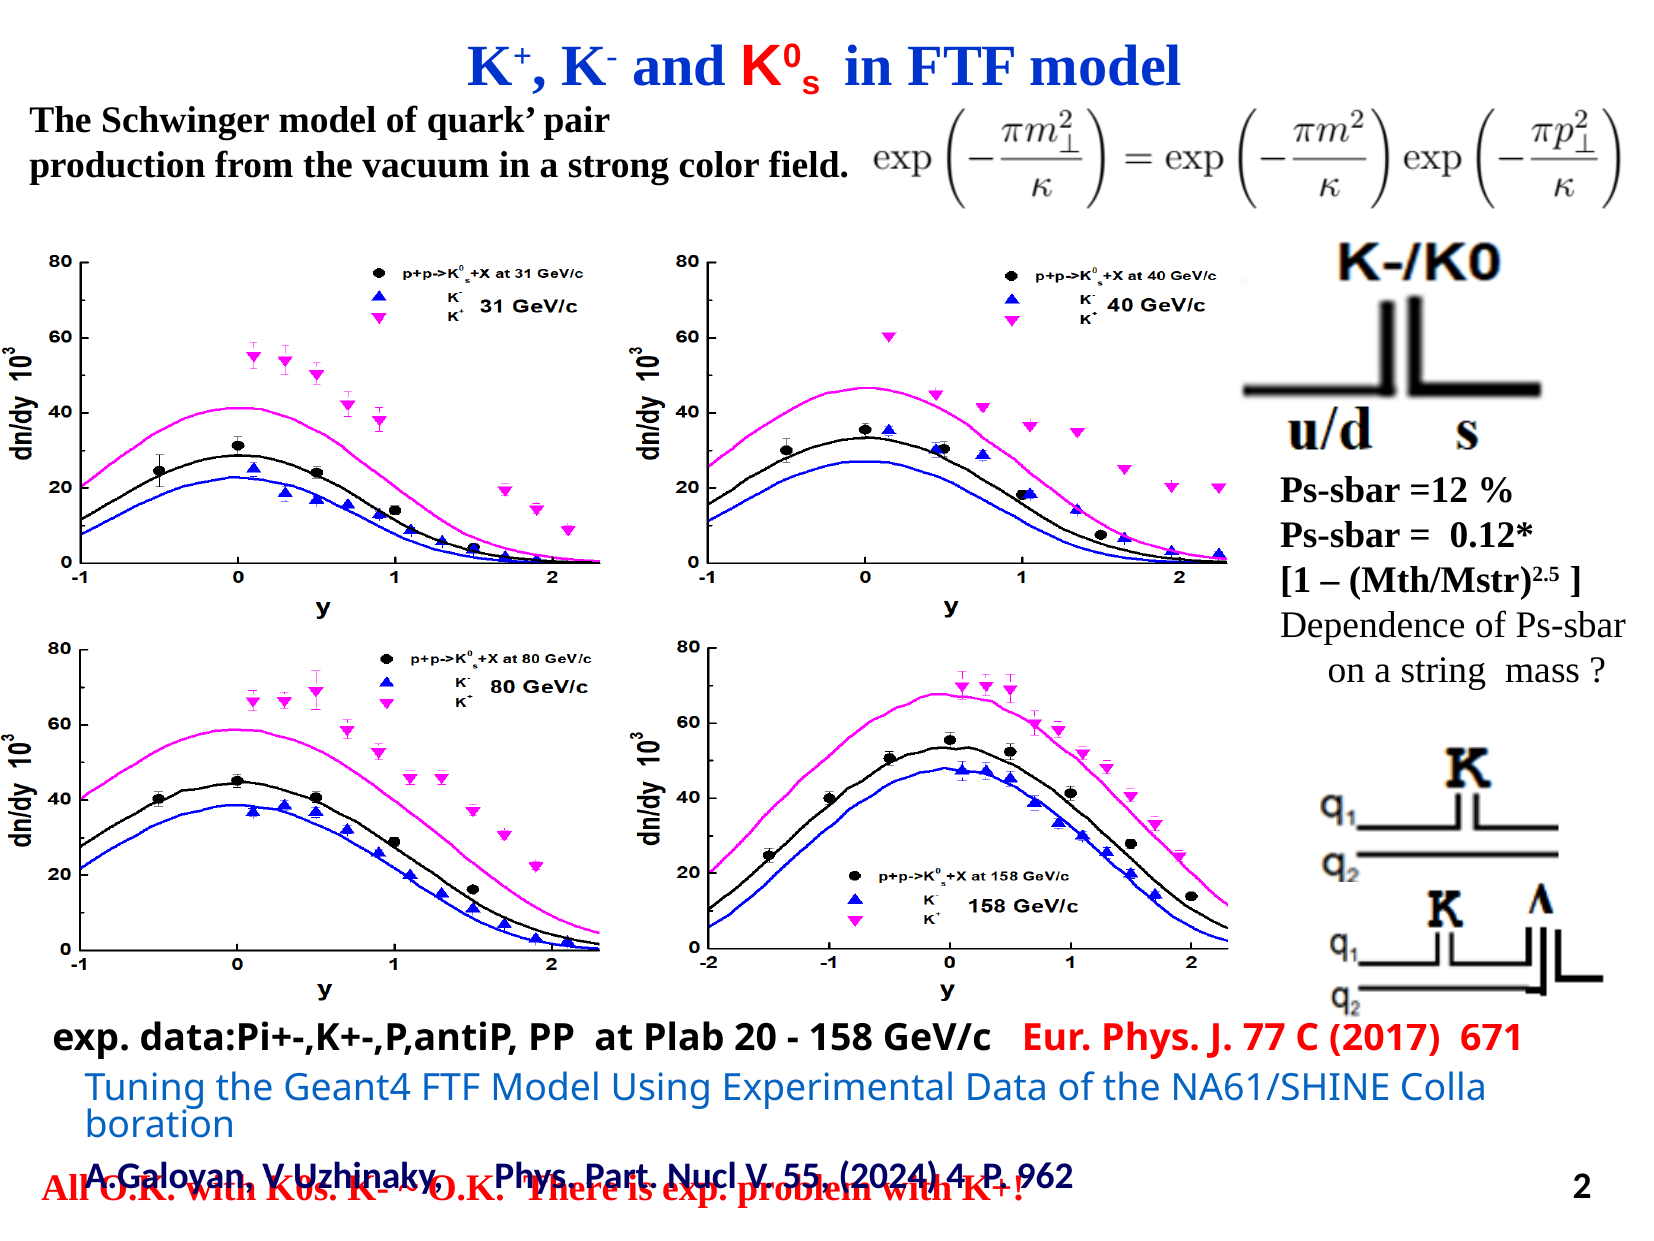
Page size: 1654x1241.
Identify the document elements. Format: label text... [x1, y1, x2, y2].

text_box The Schwinger model of quark’ pair production from the vacuum in a strong color field. [14, 87, 865, 193]
picture [864, 94, 1629, 225]
picture [0, 230, 1552, 1011]
text_box All O.K. with K0s. K- ~ O.K. There is exp. problem with K+! [26, 1155, 1602, 1216]
text_box Ps-sbar =12 % Ps-sbar = 0.12* [1 – (Mth/Mstr)2.5 ] Dependence of Ps-sbar on a string mass ? [1265, 457, 1642, 698]
text_box Tuning the Geant4 FTF Model Using Experimental Data of the NA61/SHINE Collaboration A.Galoyan, V Uzhinaky, Phys. Part. Nucl V. 55, (2024) 4 P. 962 [69, 1055, 1508, 1166]
picture [1319, 738, 1610, 1024]
text_box 2 [1557, 1153, 1607, 1214]
text_box K+, K- and K0s in FTF model [99, 22, 1550, 94]
text_box exp. data:Pi+-,K+-,P,antiP, PP at Plab 20 - 158 GeV/c Eur. Phys. J. 77 C (2017) 671 [26, 1001, 1627, 1066]
